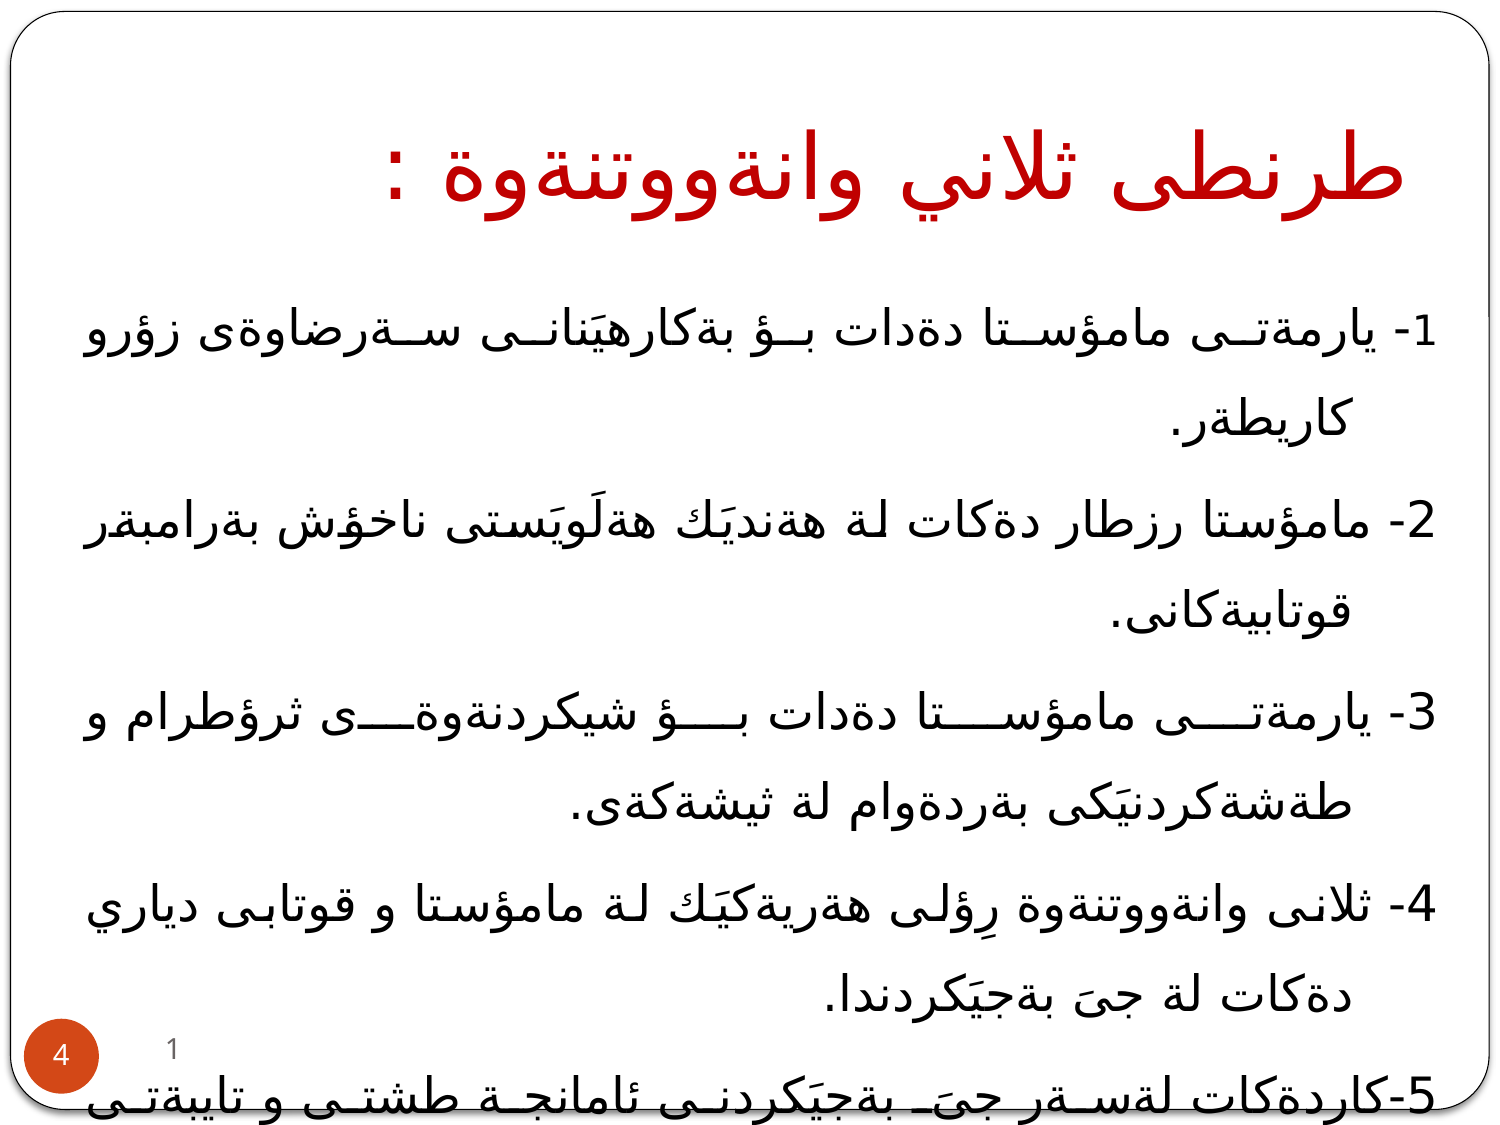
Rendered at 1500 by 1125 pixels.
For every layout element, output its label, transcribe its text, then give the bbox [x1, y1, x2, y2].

footer 1 [150, 1032, 800, 1088]
list 1- يارمةتى مامؤستا دةدات بؤ بةكارهيَنانى سةرضاوةى زؤرو كاريطةر. 2- مامؤستا رزطار دةكات لة هةنديَك هةلَويَستى ناخؤش بةرامبةر قوتابيةكانى. 3- يارمةتى مامؤستا دةدات بؤ شيكردنةوةى ثرؤطرام و طةشةكردنيَكى بةردةوام لة ثيشةكةى. 4- ثلانى وانةووتنةوة رِؤلى هةريةكيَك لة مامؤستا و قوتابى دياري دةكات لة جىَ بةجيَكردندا. 5-كاردةكات لةسةر جىَ بةجيَكردنى ئامانجة طشتى و تايبةتى يةكان. 6- يارمةتى مامؤستا دةدات لة هةلَبذاردنى هؤيةكانى فيَركردن كة يارمةتى دةرة بؤ جىَ بةجيَكردنى ئامانجةكان و كارامةيى يةكان بؤ قوتابيان. [70, 257, 1454, 1032]
slide_number 4 [23, 1018, 99, 1094]
title طرنطى ثلاني وانةووتنةوة : [150, 45, 1425, 233]
